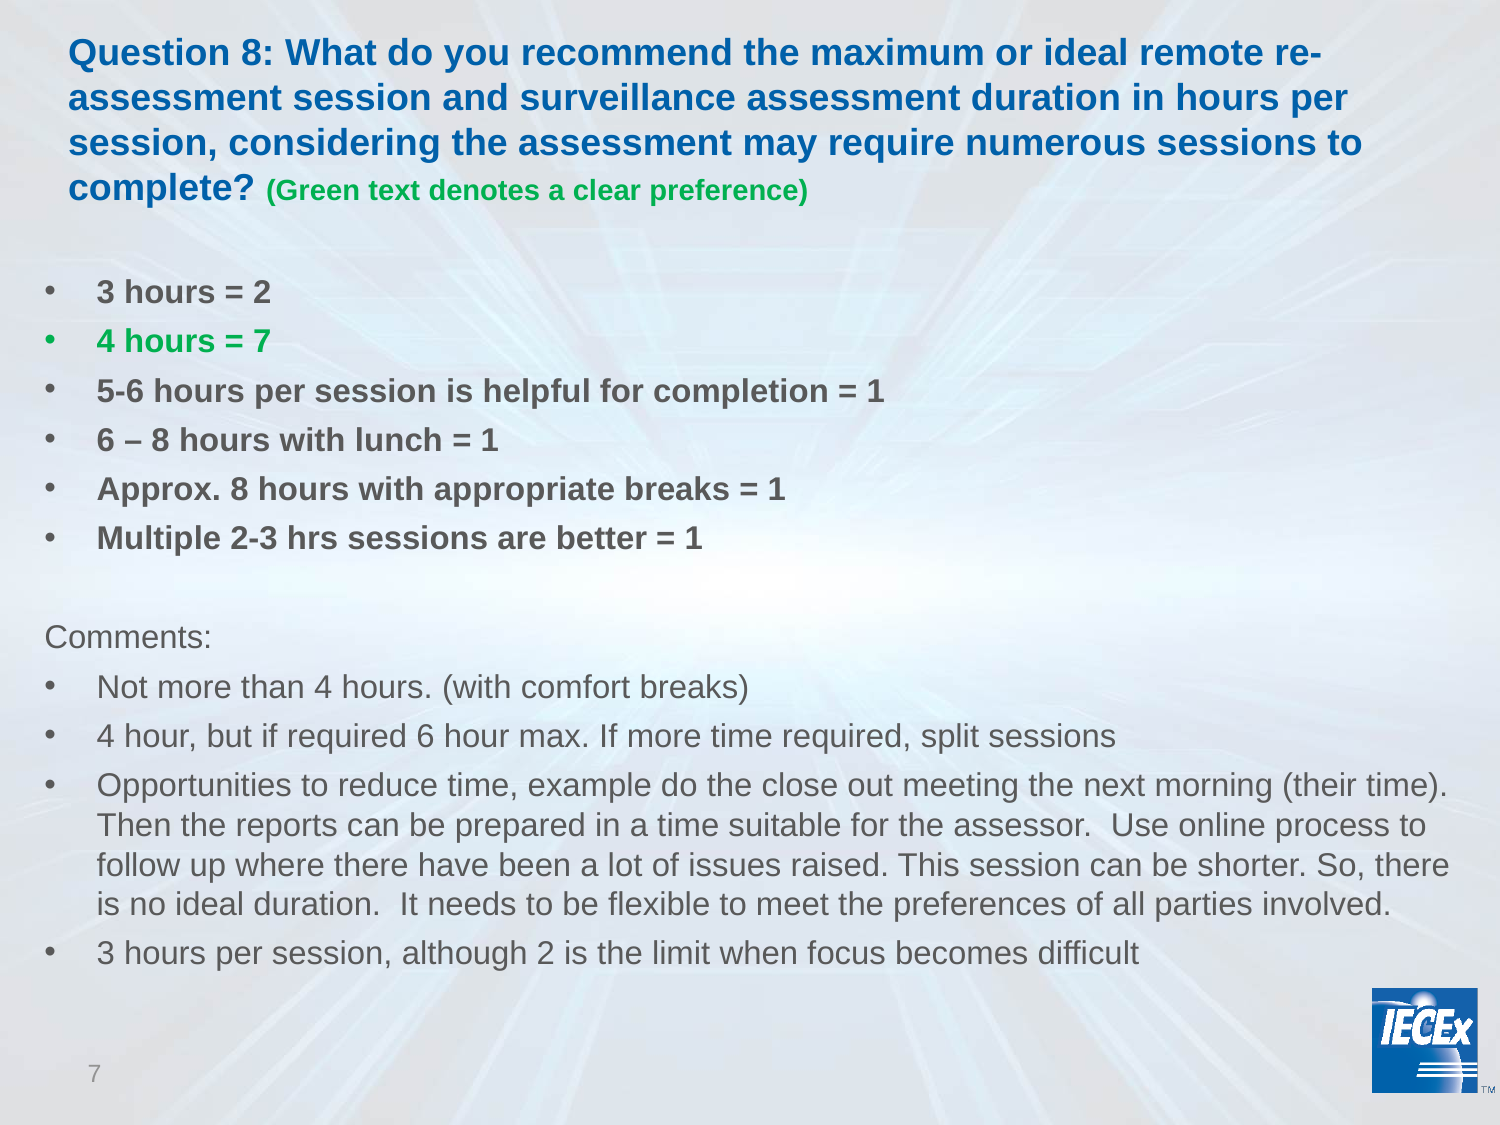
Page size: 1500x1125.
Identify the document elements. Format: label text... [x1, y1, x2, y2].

list 3 hours = 2 4 hours = 7 5-6 hours per session is helpful for completion = 1 6 – 8 hours with lunch = 1 Approx. 8 hours with appropriate breaks = 1 Multiple 2-3 hrs sessions are better = 1 Comments: Not more than 4 hours. (with comfort breaks) 4 hour, but if required 6 hour max. If more time required, split sessions Opportunities to reduce time, example do the close out meeting the next morning (their time). Then the reports can be prepared in a time suitable for the assessor. Use online process to follow up where there have been a lot of issues raised. This session can be shorter. So, there is no ideal duration. It needs to be flexible to meet the preferences of all parties involved. 3 hours per session, although 2 is the limit when focus becomes difficult [29, 262, 1471, 988]
slide_number 7 [72, 1042, 203, 1103]
title Question 8: What do you recommend the maximum or ideal remote re-assessment session and surveillance assessment duration in hours per session, considering the assessment may require numerous sessions to complete? (Green text denotes a clear preference) [53, 46, 1483, 236]
picture [0, 0, 1500, 1125]
